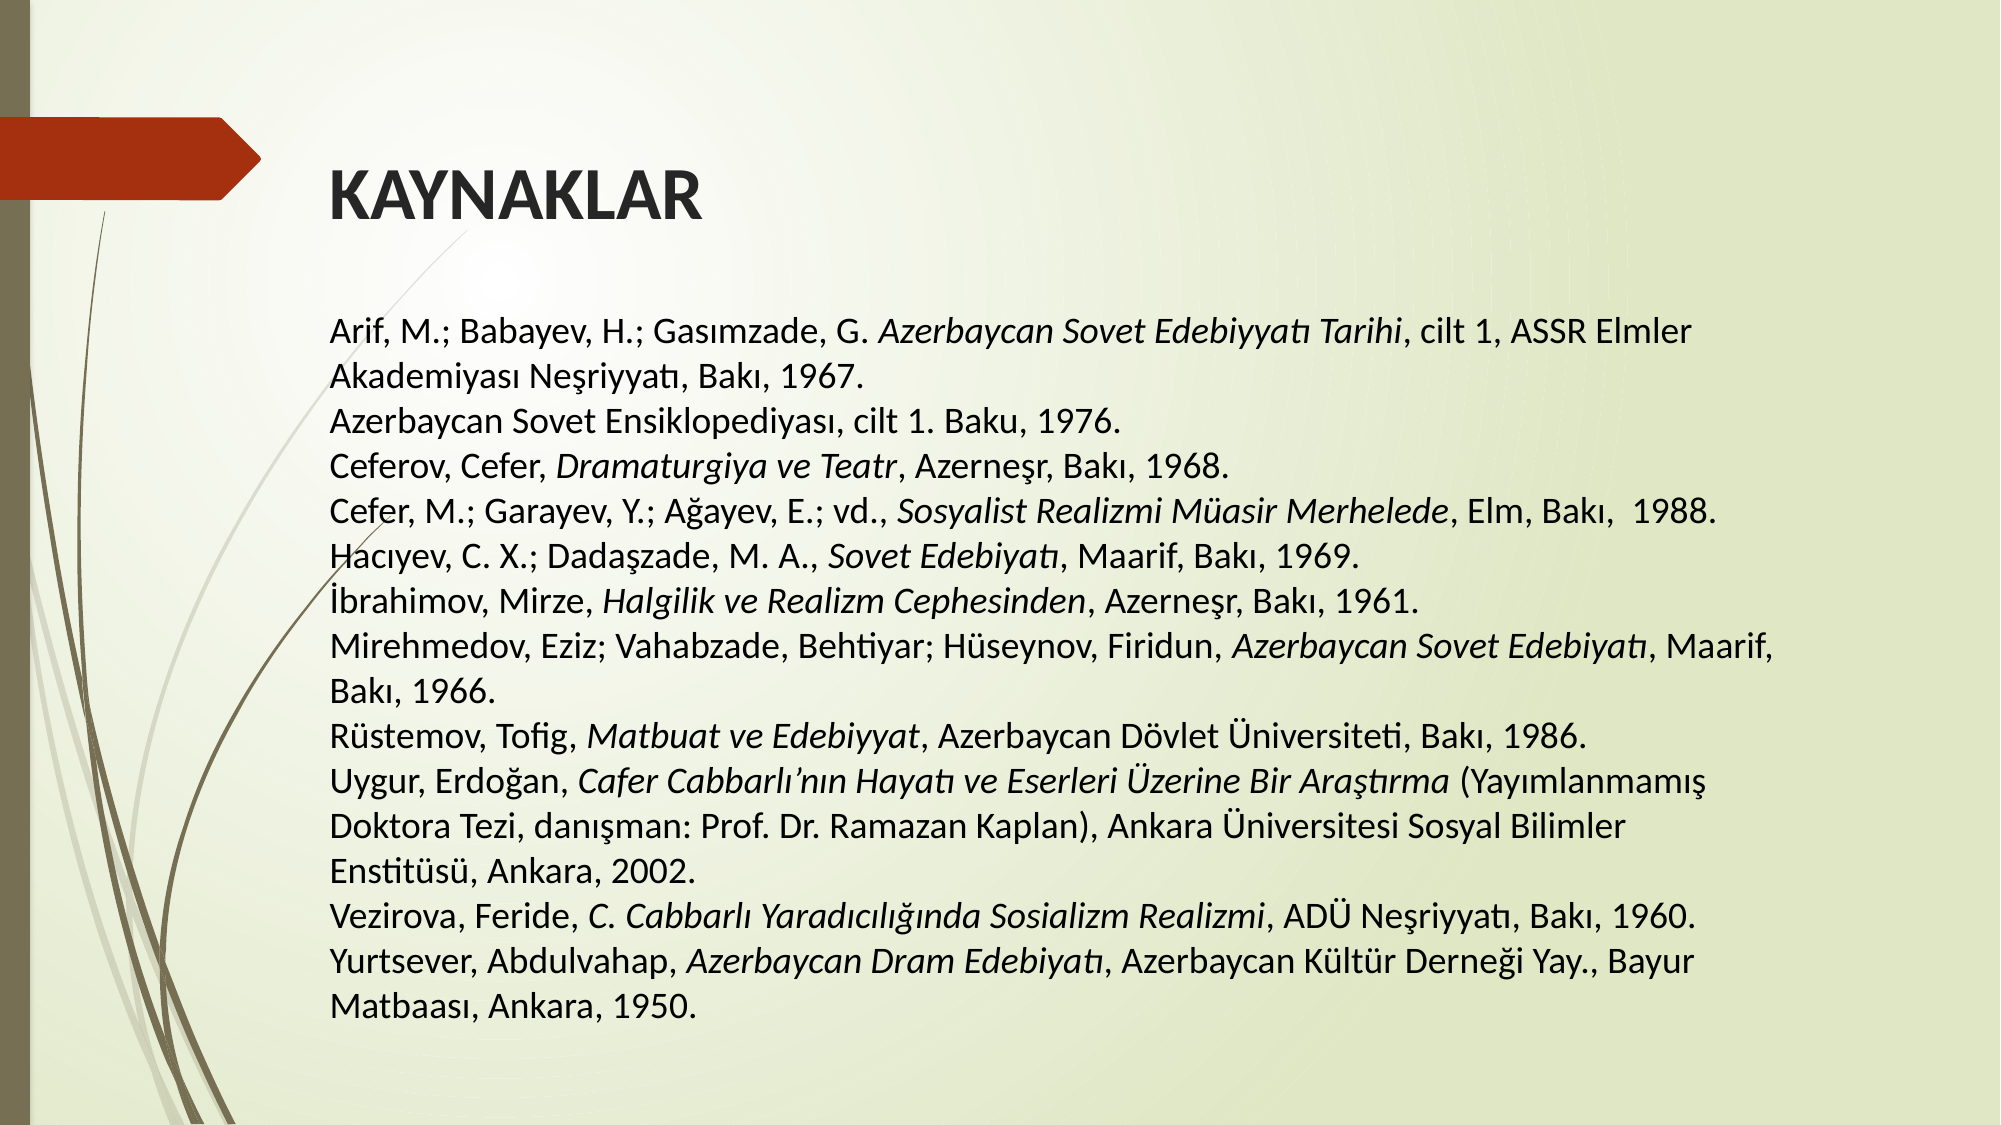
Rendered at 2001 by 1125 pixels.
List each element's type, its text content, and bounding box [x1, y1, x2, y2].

text_box Arif, M.; Babayev, H.; Gasımzade, G. Azerbaycan Sovet Edebiyyatı Tarihi, cilt 1, ASSR Elmler Akademiyası Neşriyyatı, Bakı, 1967. Azerbaycan Sovet Ensiklopediyası, cilt 1. Baku, 1976. Ceferov, Cefer, Dramaturgiya ve Teatr, Azerneşr, Bakı, 1968. Cefer, M.; Garayev, Y.; Ağayev, E.; vd., Sosyalist Realizmi Müasir Merhelede, Elm, Bakı, 1988. Hacıyev, C. X.; Dadaşzade, M. A., Sovet Edebiyatı, Maarif, Bakı, 1969. İbrahimov, Mirze, Halgilik ve Realizm Cephesinden, Azerneşr, Bakı, 1961. Mirehmedov, Eziz; Vahabzade, Behtiyar; Hüseynov, Firidun, Azerbaycan Sovet Edebiyatı, Maarif, Bakı, 1966. Rüstemov, Tofig, Matbuat ve Edebiyyat, Azerbaycan Dövlet Üniversiteti, Bakı, 1986. Uygur, Erdoğan, Cafer Cabbarlı’nın Hayatı ve Eserleri Üzerine Bir Araştırma (Yayımlanmamış Doktora Tezi, danışman: Prof. Dr. Ramazan Kaplan), Ankara Üniversitesi Sosyal Bilimler Enstitüsü, Ankara, 2002. Vezirova, Feride, C. Cabbarlı Yaradıcılığında Sosializm Realizmi, ADÜ Neşriyyatı, Bakı, 1960. Yurtsever, Abdulvahap, Azerbaycan Dram Edebiyatı, Azerbaycan Kültür Derneği Yay., Bayur Matbaası, Ankara, 1950. [314, 298, 1791, 1079]
text_box KAYNAKLAR [314, 137, 1665, 693]
